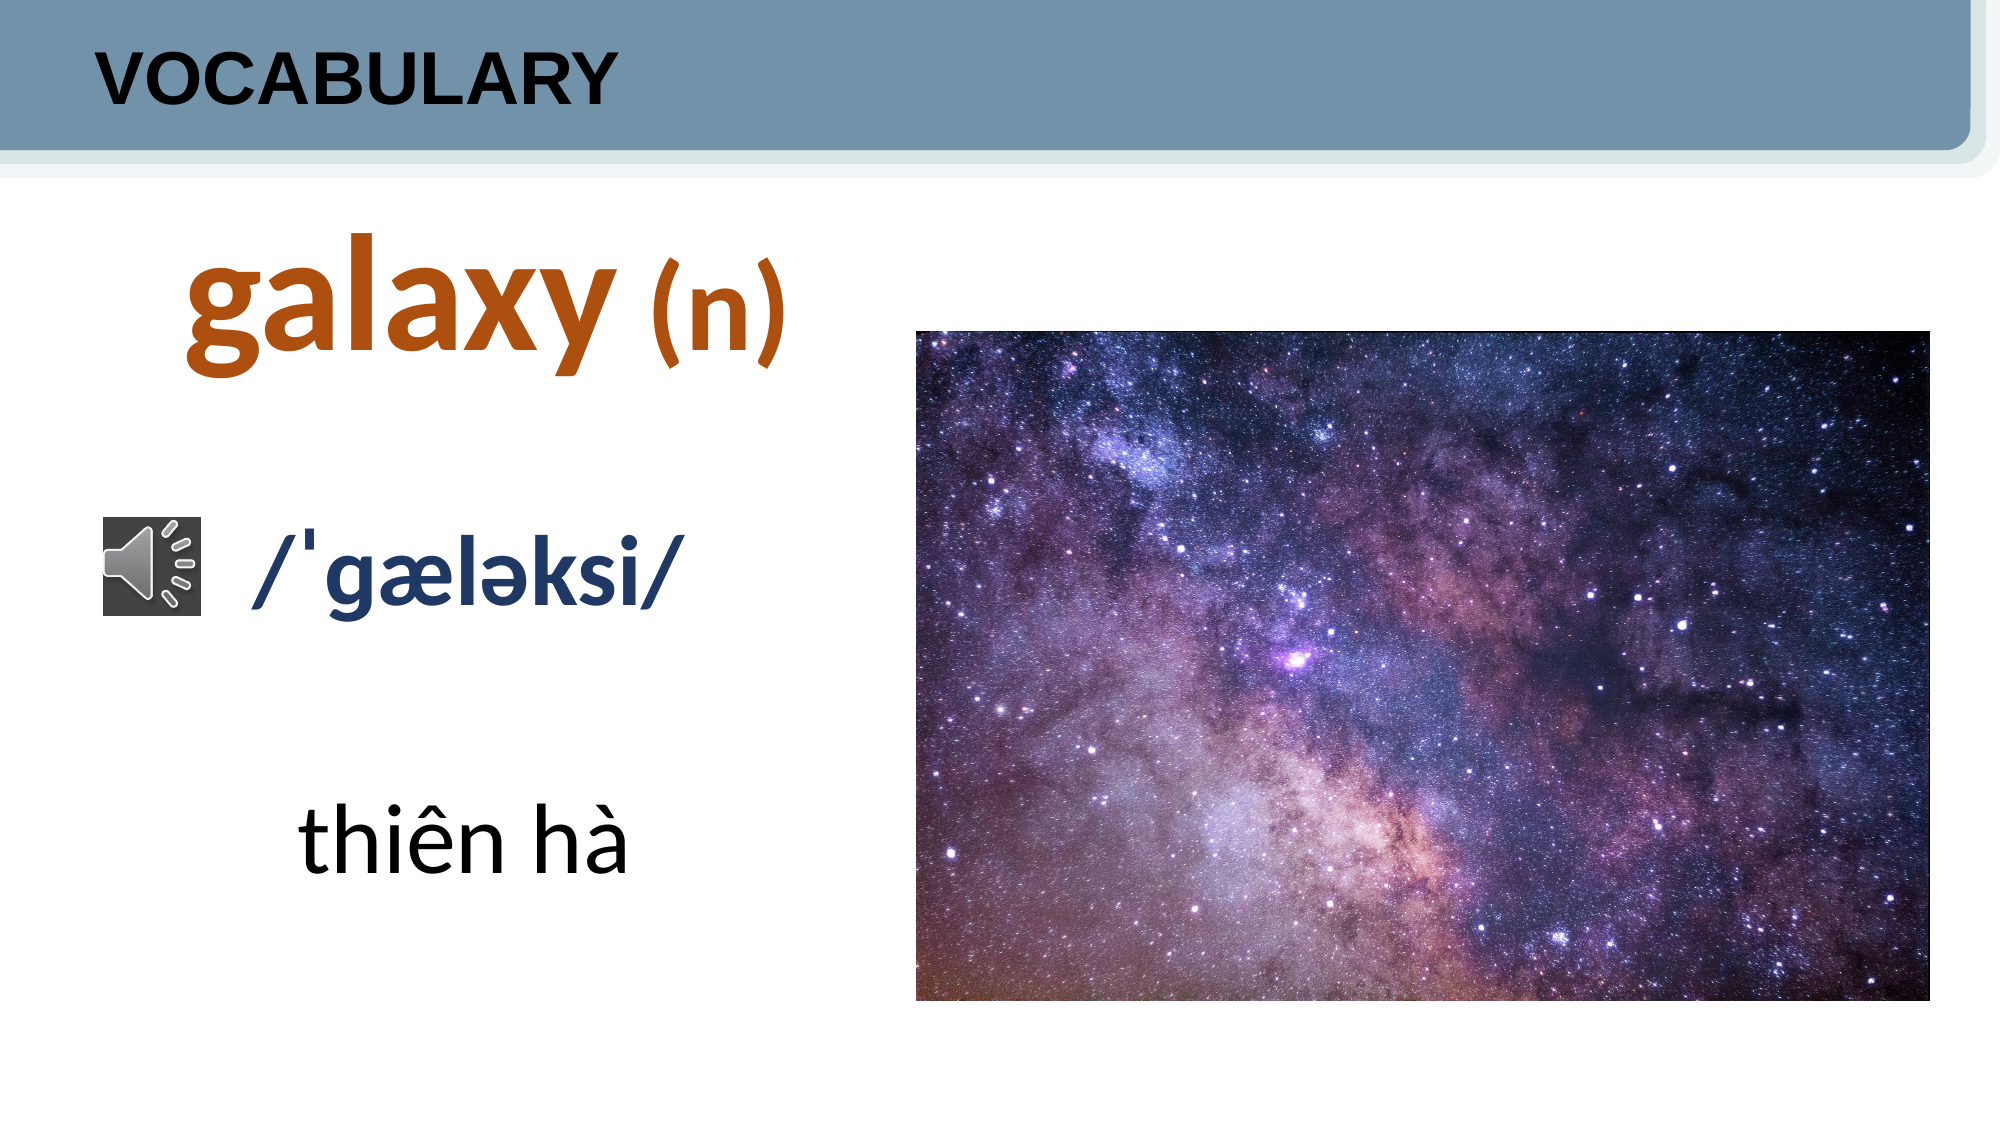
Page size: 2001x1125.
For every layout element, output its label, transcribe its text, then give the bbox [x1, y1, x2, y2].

picture [101, 516, 202, 617]
text_box /ˈɡæləksi/ [237, 498, 700, 634]
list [916, 331, 1930, 1001]
text_box galaxy (n) [58, 191, 917, 300]
text_box thiên hà [79, 765, 849, 901]
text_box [0, 0, 2000, 178]
